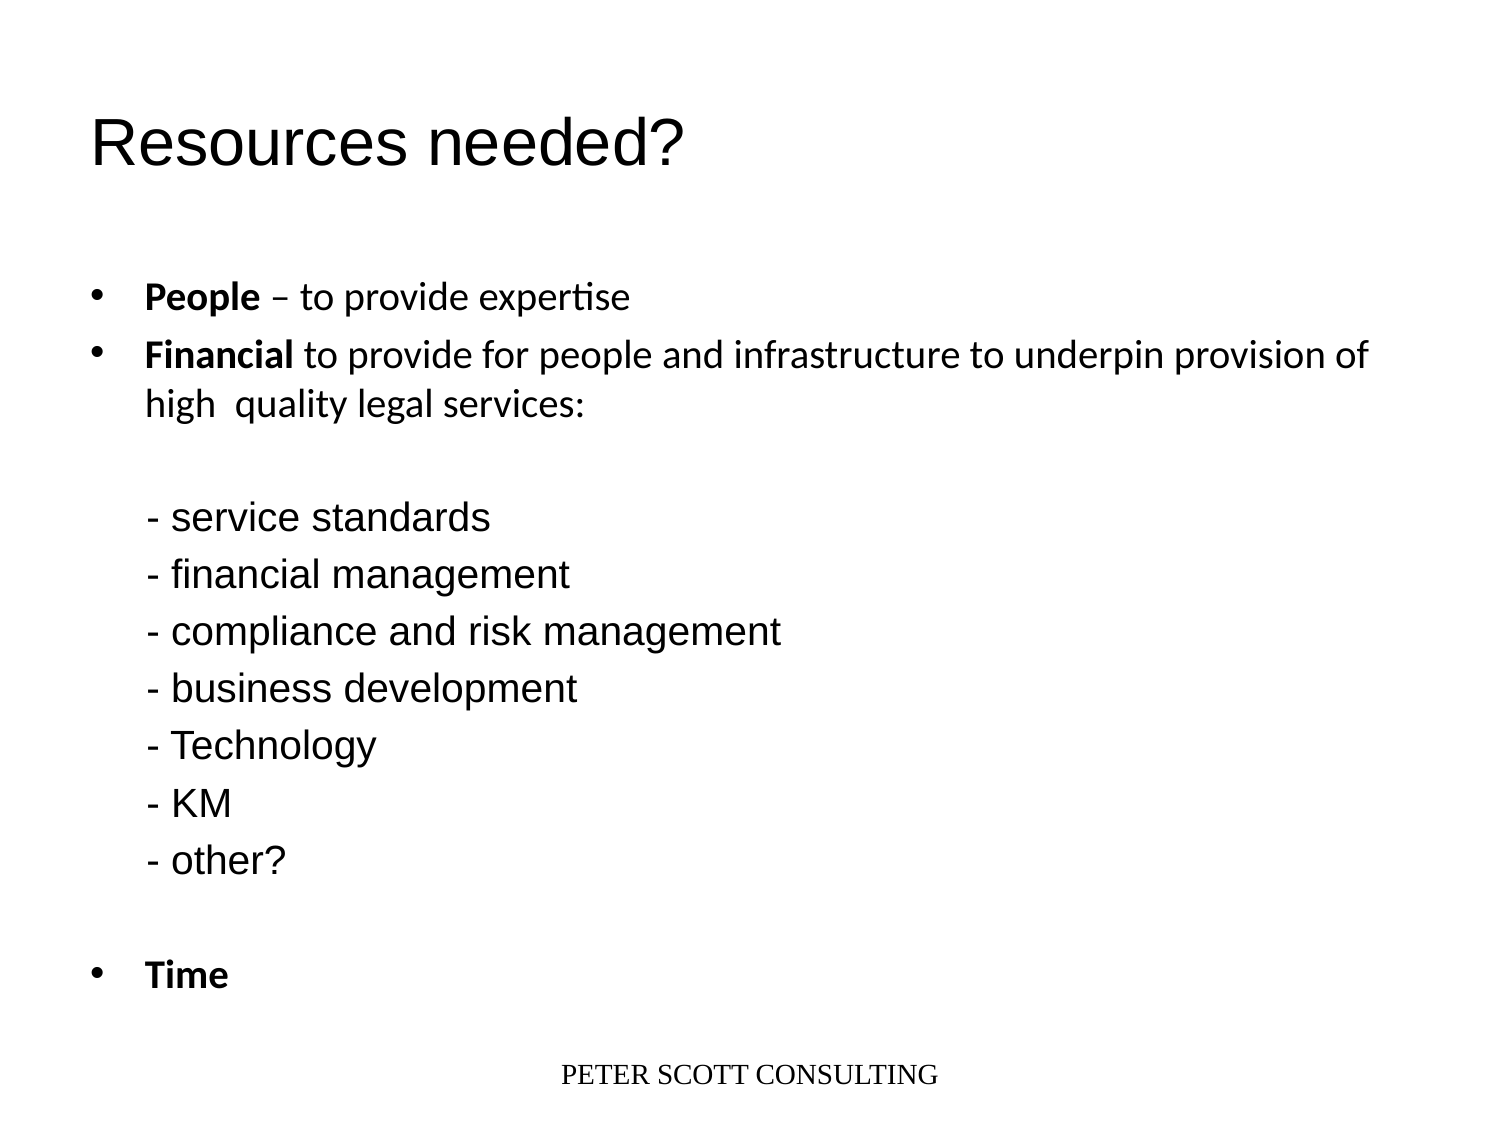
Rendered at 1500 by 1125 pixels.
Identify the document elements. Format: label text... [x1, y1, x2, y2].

list People – to provide expertise Financial to provide for people and infrastructure to underpin provision of high quality legal services: - service standards - financial management - compliance and risk management - business development - Technology - KM - other? Time [75, 262, 1425, 1005]
footer PETER SCOTT CONSULTING [512, 1042, 988, 1103]
title Resources needed? [75, 45, 1425, 233]
